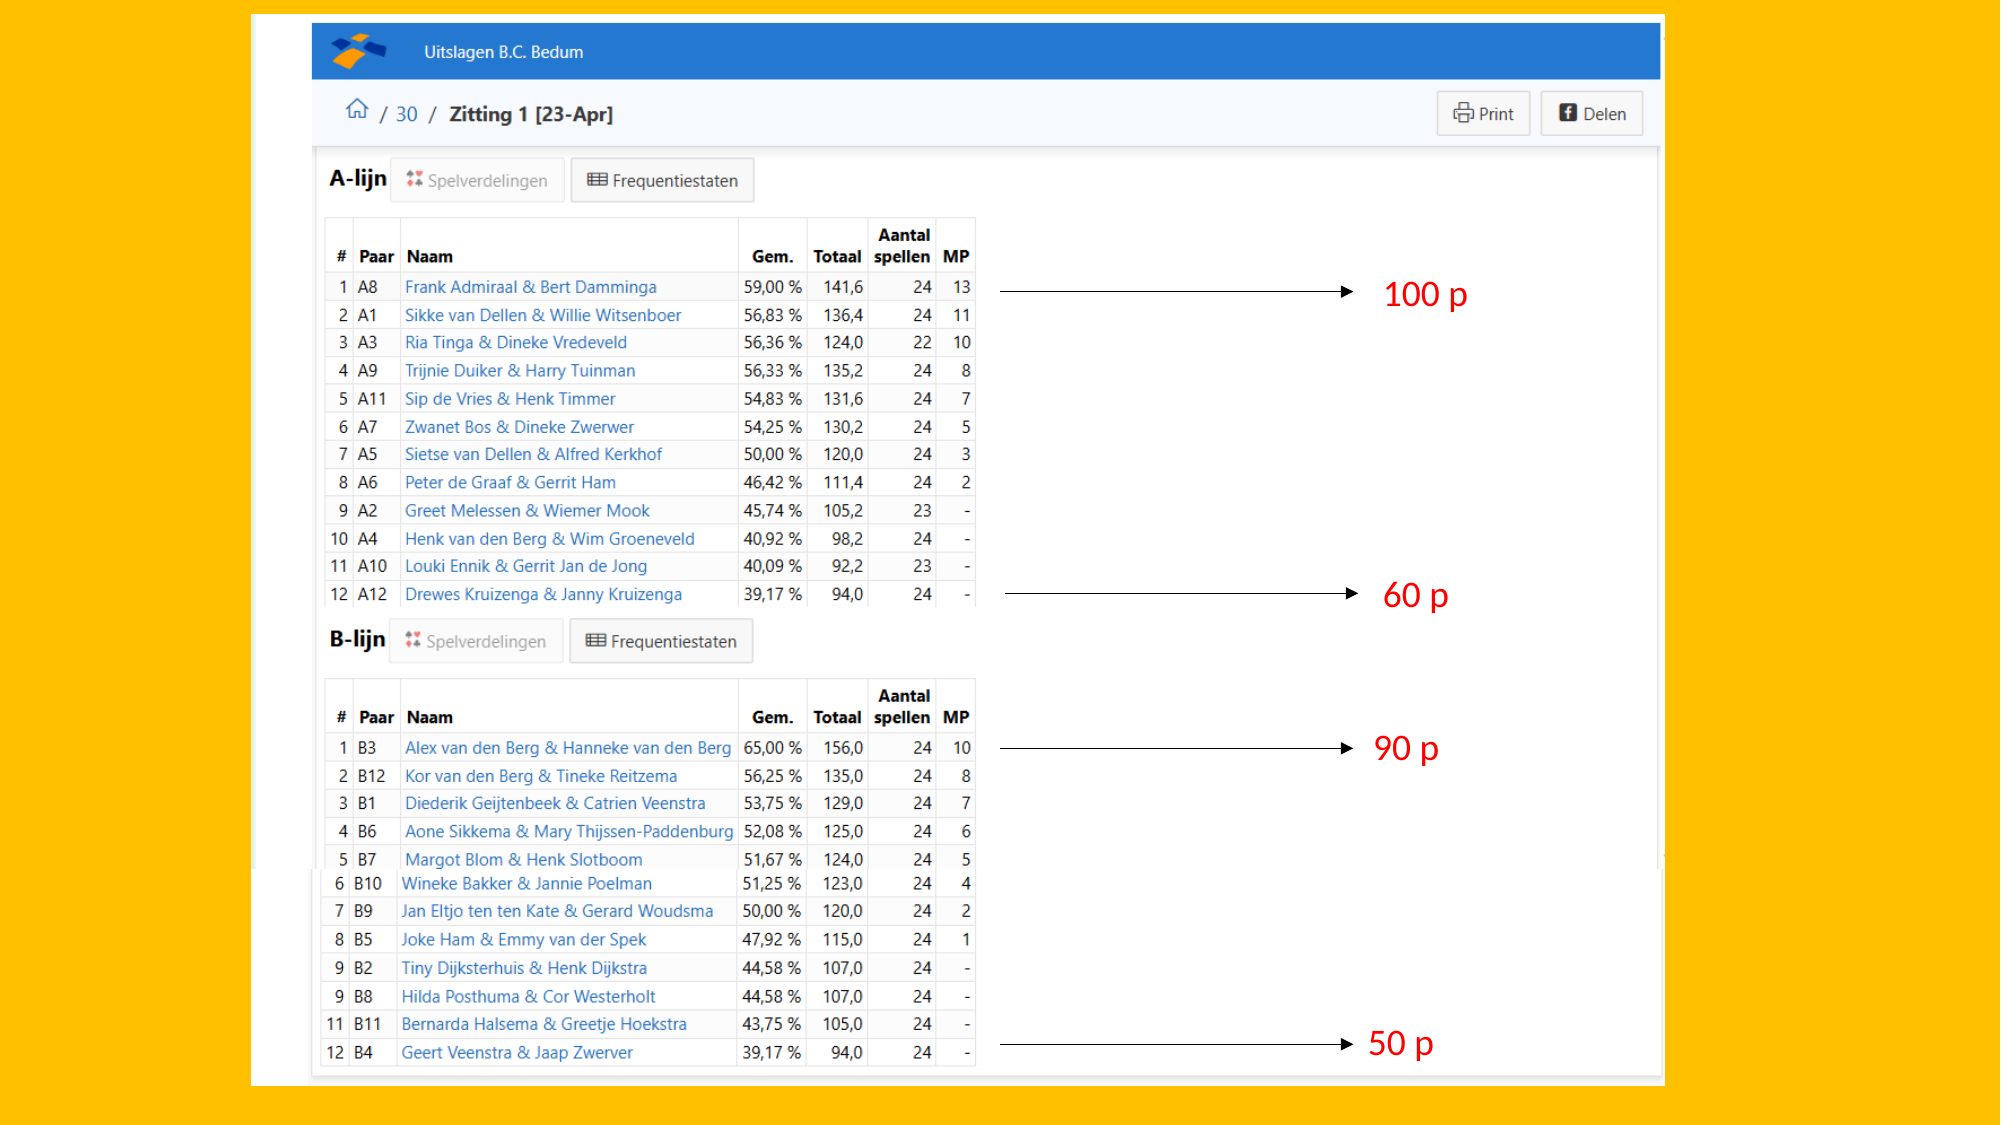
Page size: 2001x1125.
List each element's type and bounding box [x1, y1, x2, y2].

picture [251, 14, 1665, 1086]
